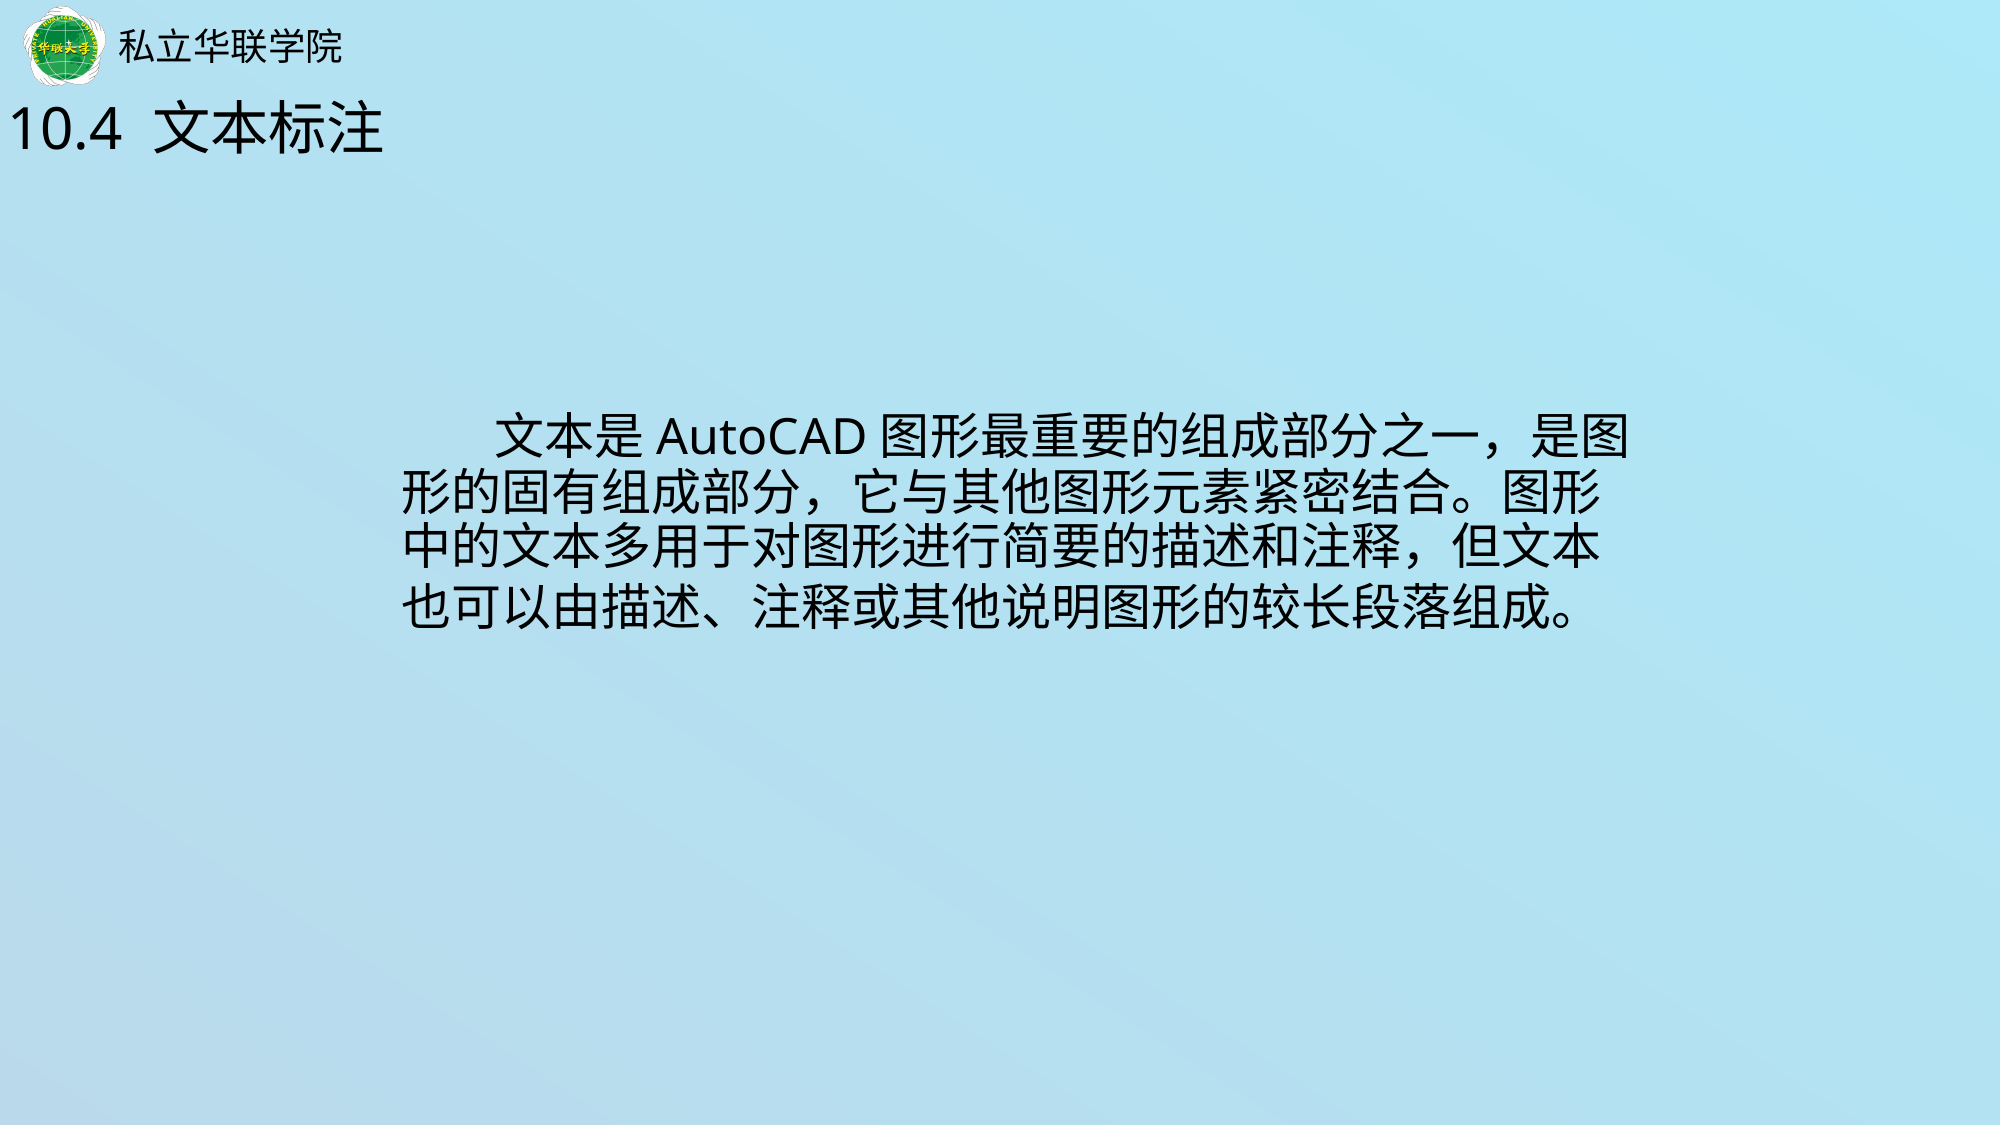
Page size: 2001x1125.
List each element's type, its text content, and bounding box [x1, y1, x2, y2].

list 文本是AutoCAD图形最重要的组成部分之一，是图形的固有组成部分，它与其他图形元素紧密结合。图形中的文本多用于对图形进行简要的描述和注释，但文本也可以由描述、注释或其他说明图形的较长段落组成。 [355, 396, 1645, 729]
title 10.4 文本标注 [0, 65, 1223, 197]
picture [16, 1, 111, 65]
